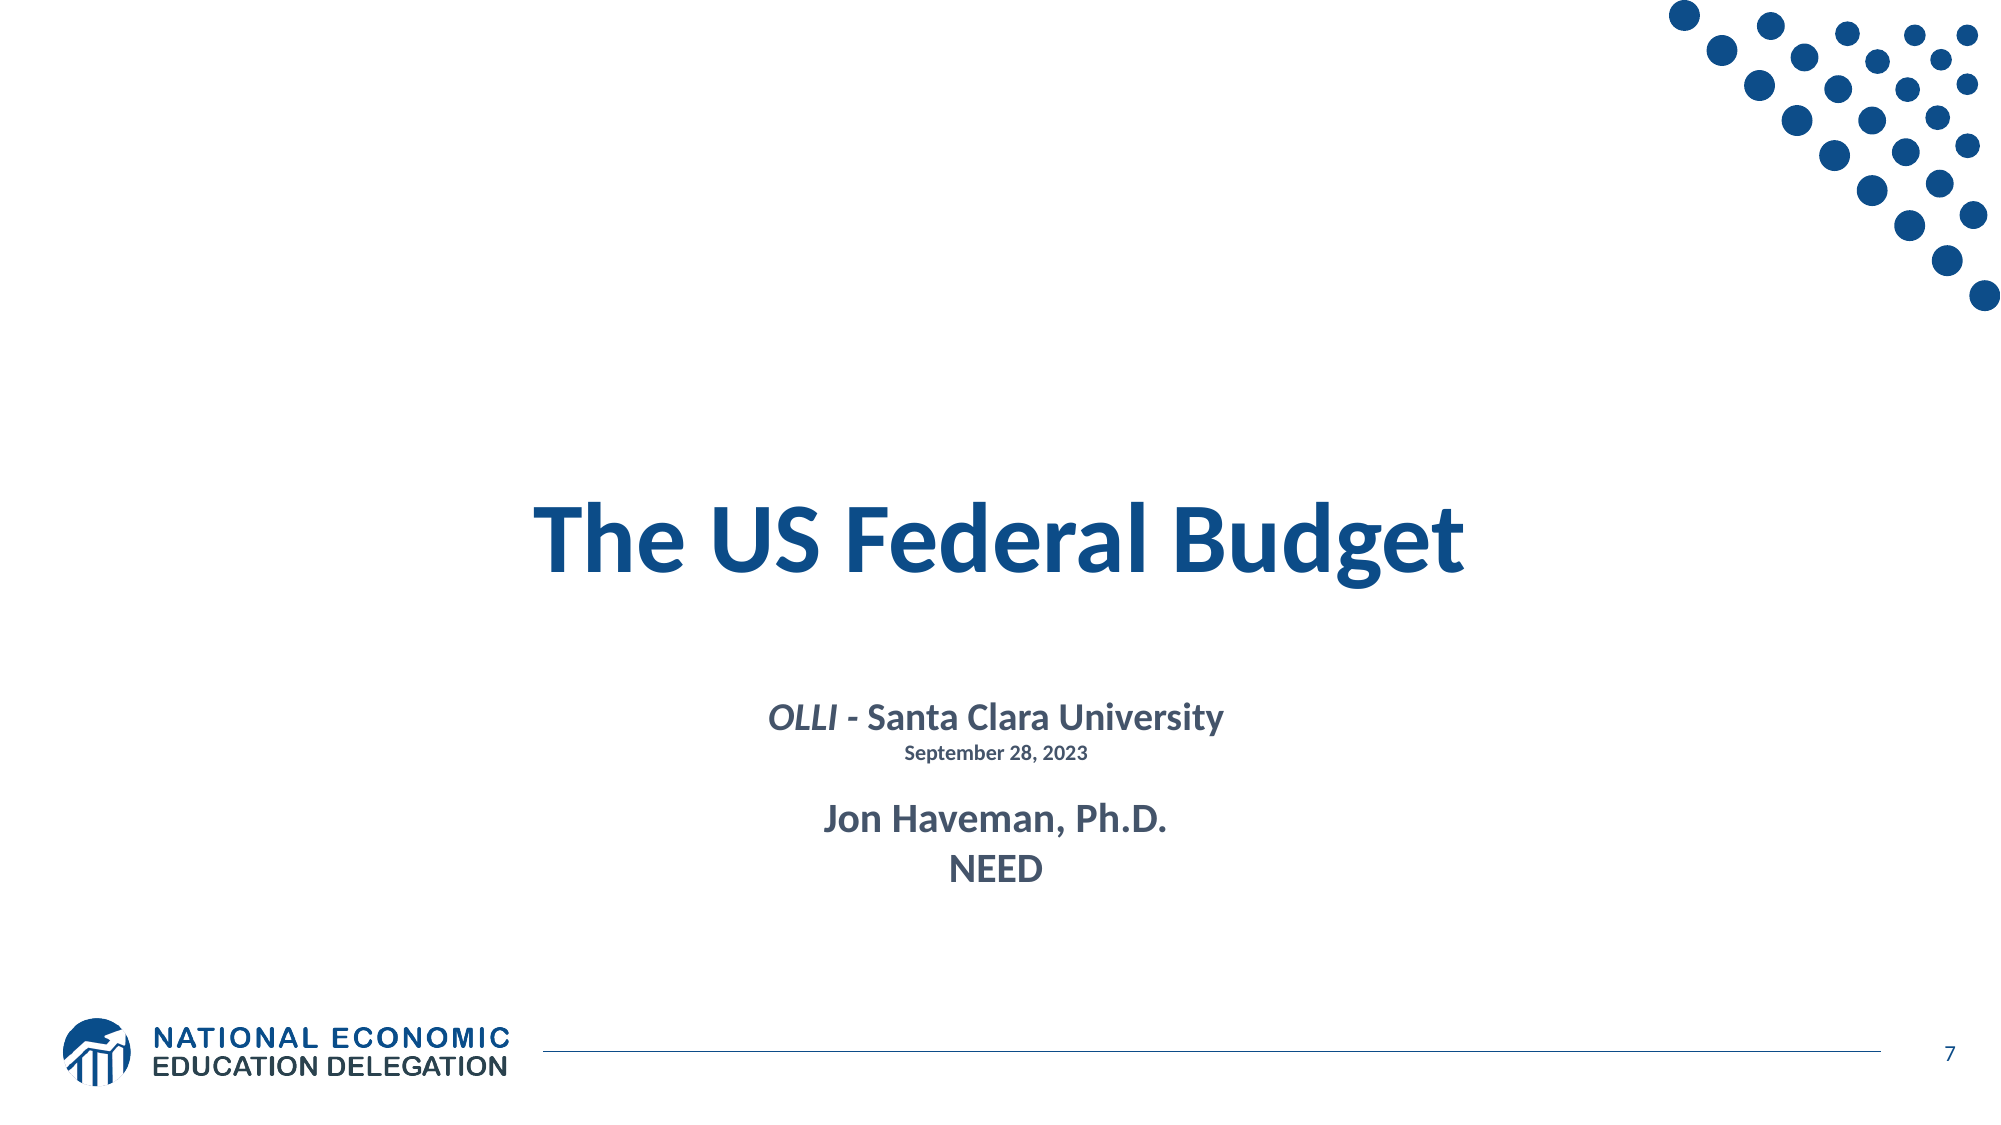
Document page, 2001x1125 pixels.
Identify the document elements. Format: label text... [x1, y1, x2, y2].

picture [55, 1013, 520, 1091]
text_box OLLI - Santa Clara University September 28, 2023 Jon Haveman, Ph.D. NEED [246, 683, 1747, 900]
slide_number 7 [1521, 1022, 1972, 1082]
subtitle The US Federal Budget [161, 461, 1839, 605]
